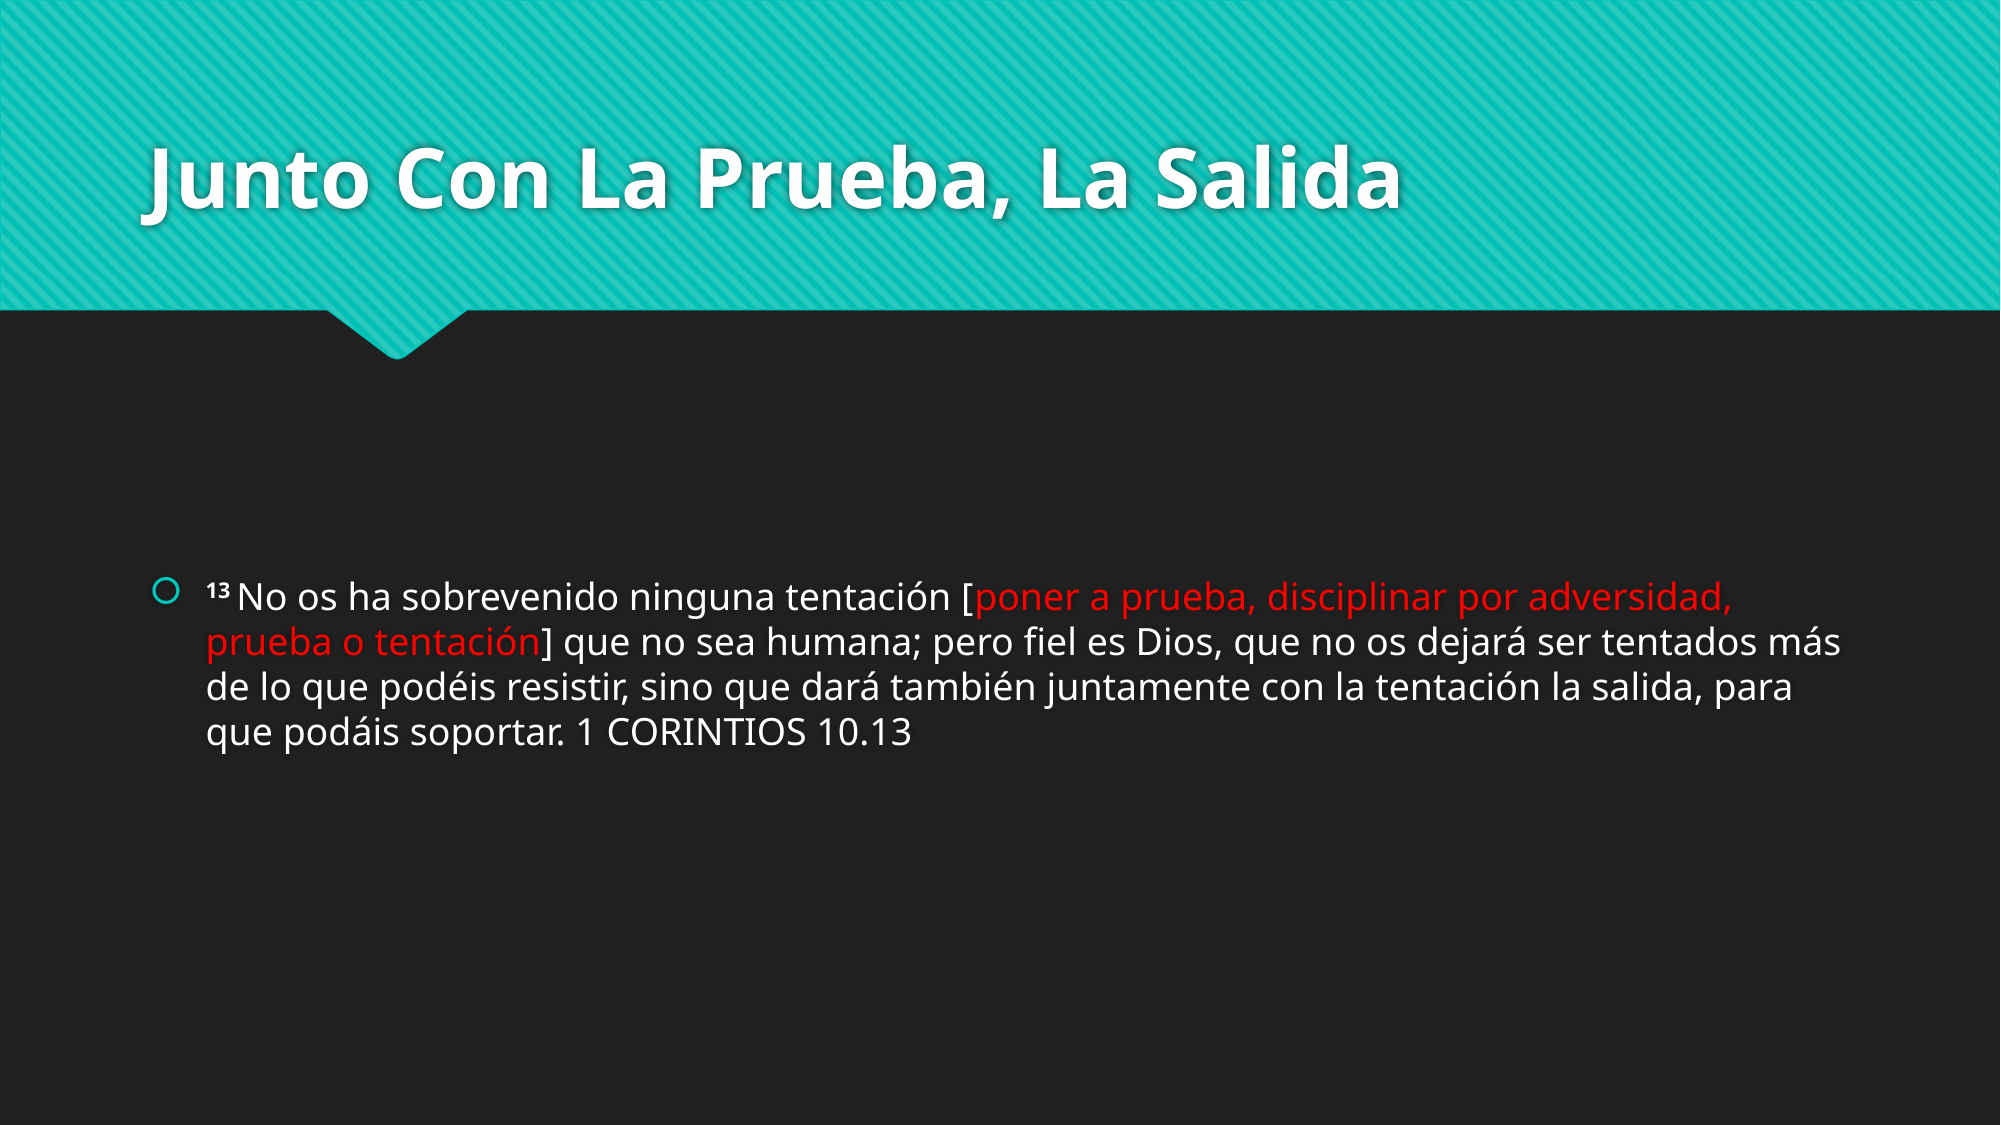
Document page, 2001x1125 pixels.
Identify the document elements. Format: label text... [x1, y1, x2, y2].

list 13 No os ha sobrevenido ninguna tentación [poner a prueba, disciplinar por adversidad, prueba o tentación] que no sea humana; pero fiel es Dios, que no os dejará ser tentados más de lo que podéis resistir, sino que dará también juntamente con la tentación la salida, para que podáis soportar. 1 CORINTIOS 10.13 [134, 364, 1866, 962]
title Junto Con La Prueba, La Salida [132, 73, 1868, 233]
